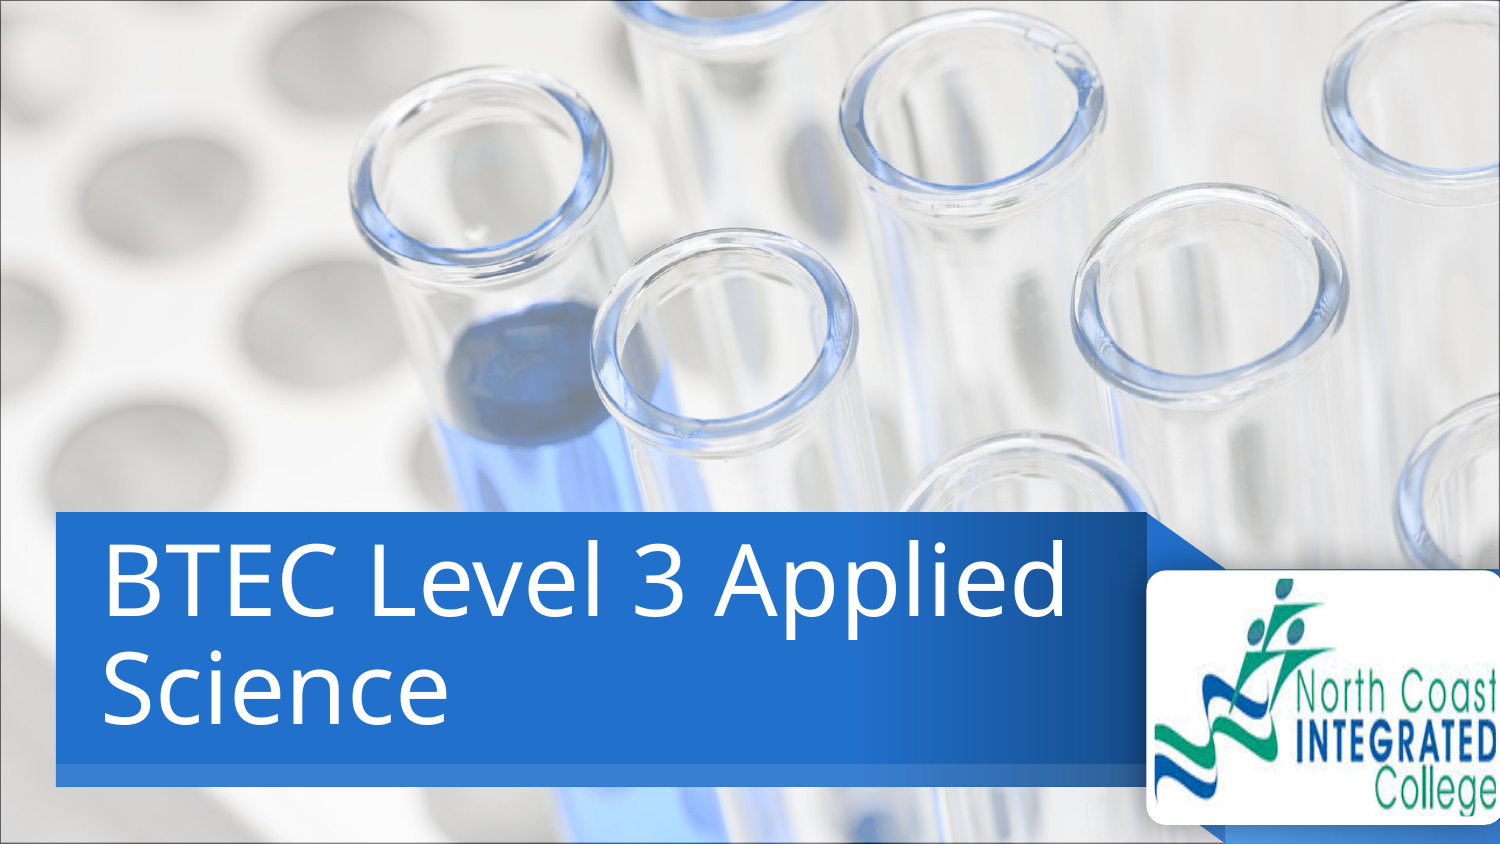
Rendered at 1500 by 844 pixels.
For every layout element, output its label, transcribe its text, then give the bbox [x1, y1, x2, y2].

picture [0, 0, 1500, 844]
picture [1150, 574, 1500, 821]
title BTEC Level 3 Applied Science [100, 512, 1095, 764]
